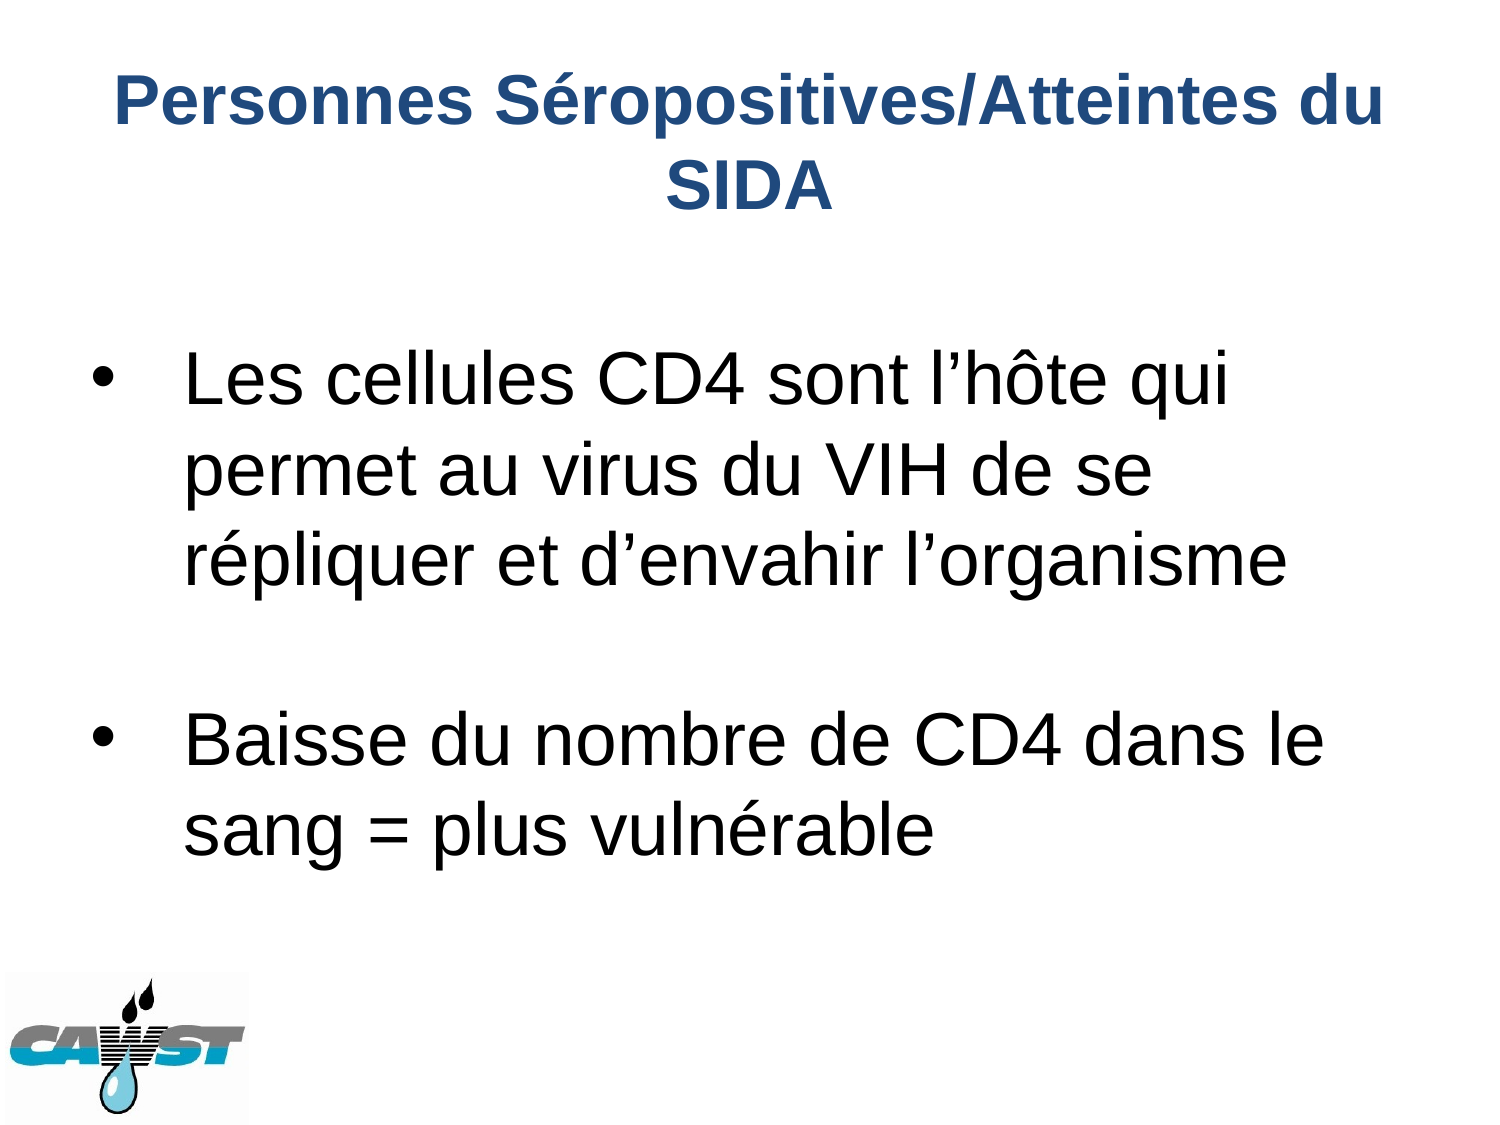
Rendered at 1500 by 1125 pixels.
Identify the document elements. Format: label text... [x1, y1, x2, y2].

title Personnes Séropositives/Atteintes du SIDA [75, 45, 1425, 233]
text_box Les cellules CD4 sont l’hôte qui permet au virus du VIH de se répliquer et d’envahir l’organisme Baisse du nombre de CD4 dans le sang = plus vulnérable [74, 249, 1425, 950]
picture [4, 972, 250, 1125]
